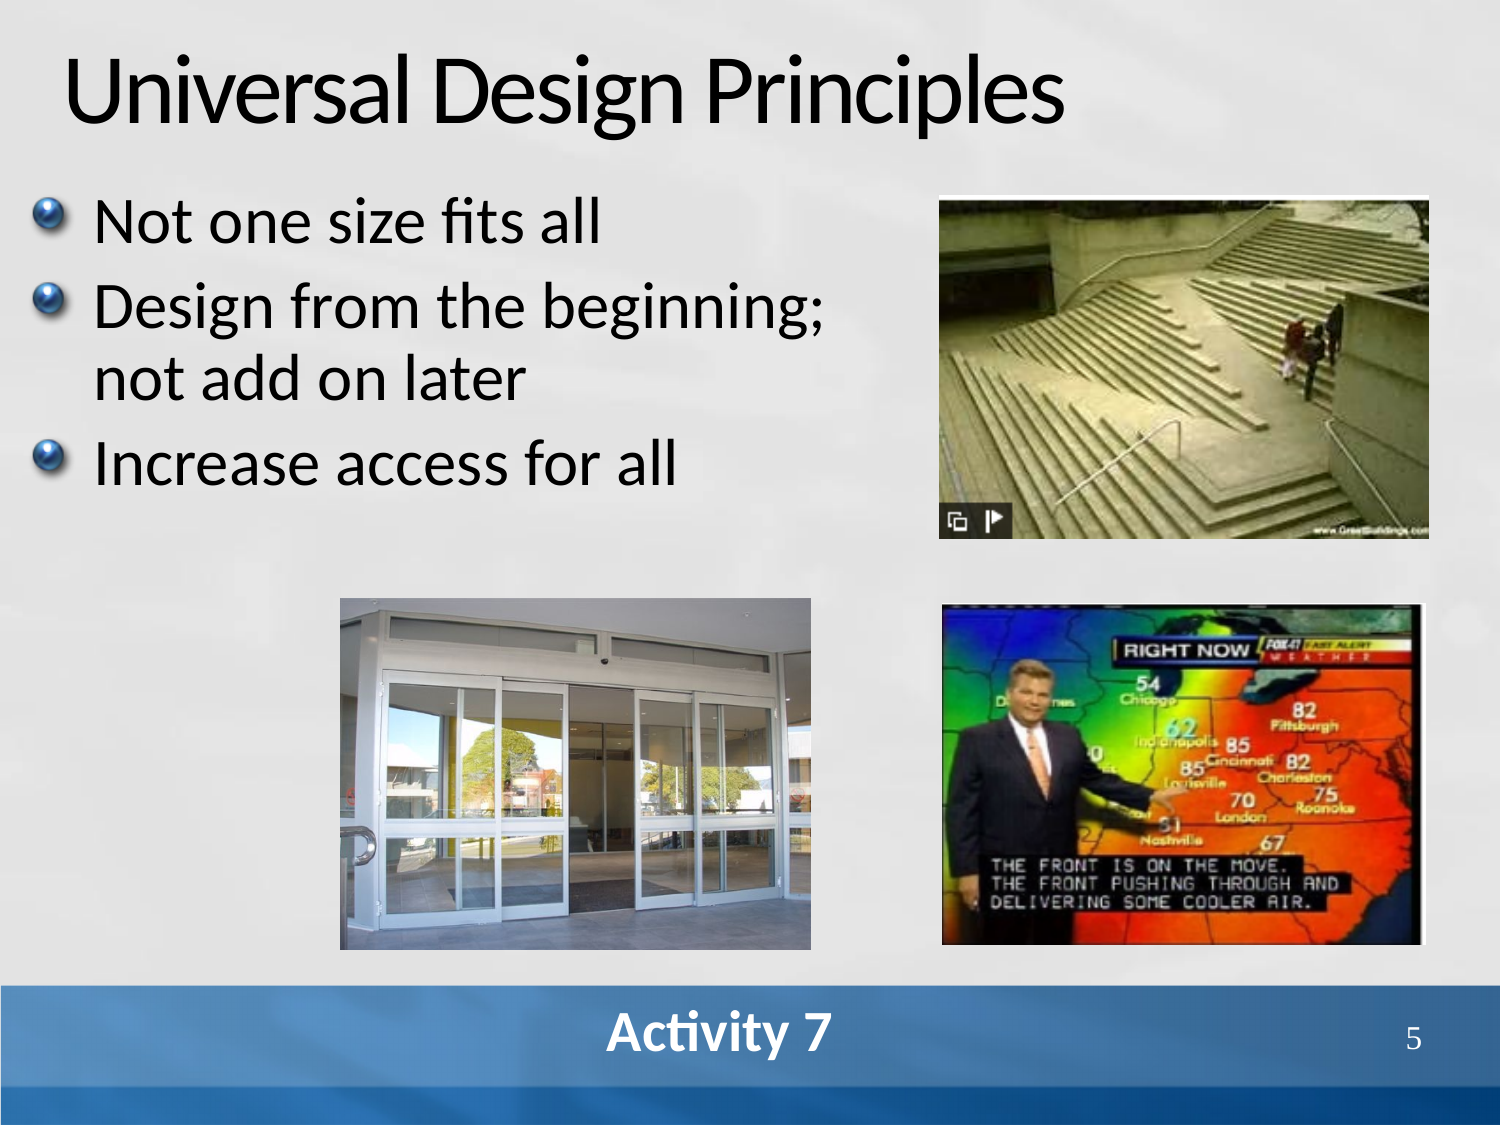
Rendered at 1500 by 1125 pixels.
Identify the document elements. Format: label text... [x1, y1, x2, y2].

slide_number 64 [1075, 996, 1438, 1076]
list Not one size fits all Design from the beginning; not add on later Increase access for all [28, 185, 882, 509]
picture [0, 0, 1500, 985]
picture [2, 986, 1500, 1125]
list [939, 195, 1429, 540]
title Universal Design Principles [62, 37, 1438, 147]
